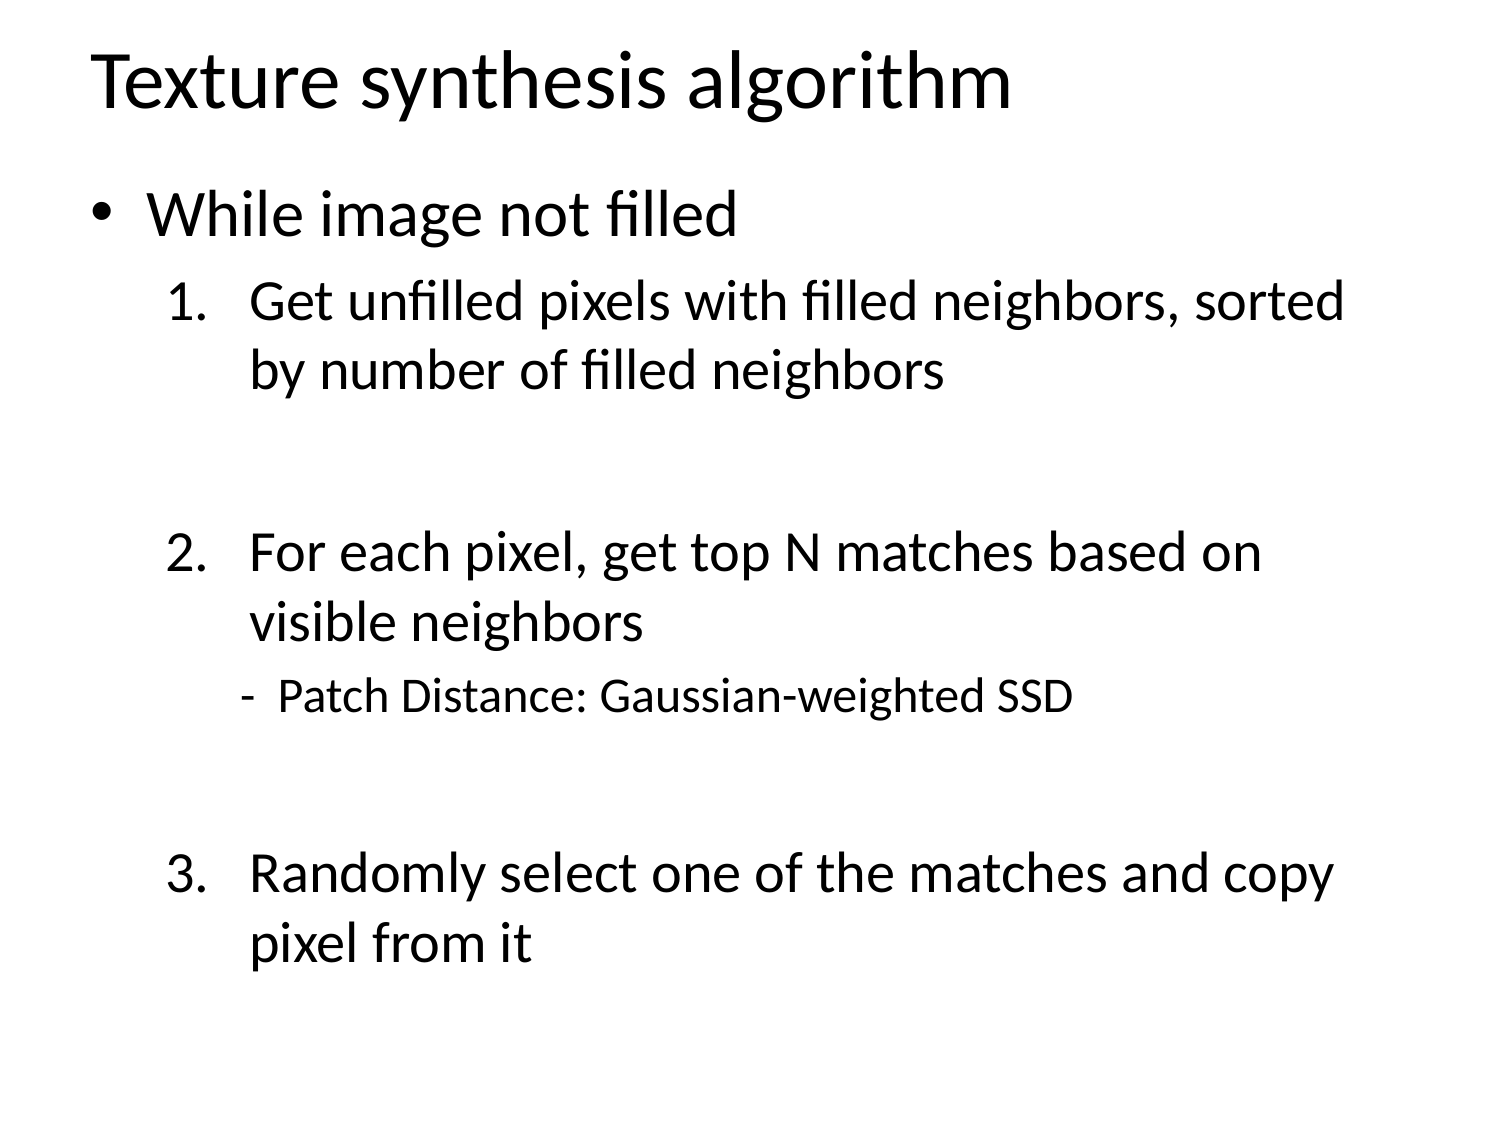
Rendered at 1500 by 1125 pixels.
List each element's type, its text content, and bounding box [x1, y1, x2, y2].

title Texture synthesis algorithm [74, 0, 1426, 151]
list While image not filled Get unfilled pixels with filled neighbors, sorted by number of filled neighbors For each pixel, get top N matches based on visible neighbors - Patch Distance: Gaussian-weighted SSD Randomly select one of the matches and copy pixel from it [74, 162, 1426, 1006]
